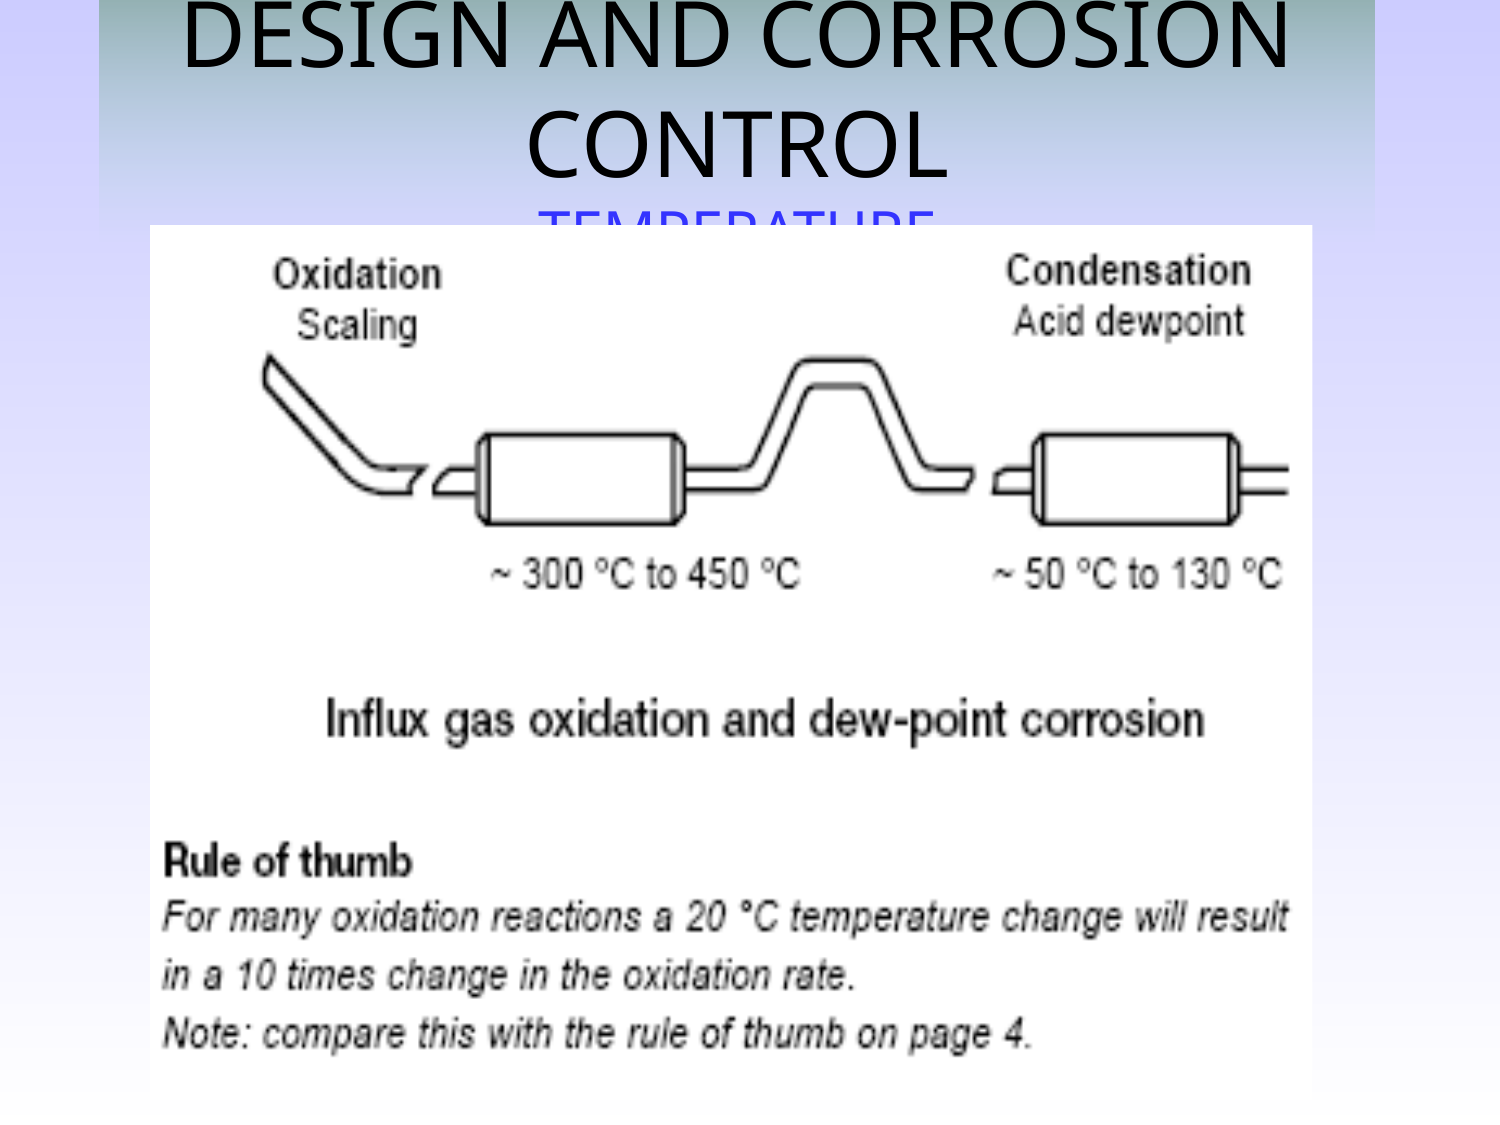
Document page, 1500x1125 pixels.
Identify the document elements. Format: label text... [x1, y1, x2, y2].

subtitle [149, 224, 1313, 1101]
title DESIGN AND CORROSION CONTROL TEMPERATURE [99, 0, 1376, 242]
